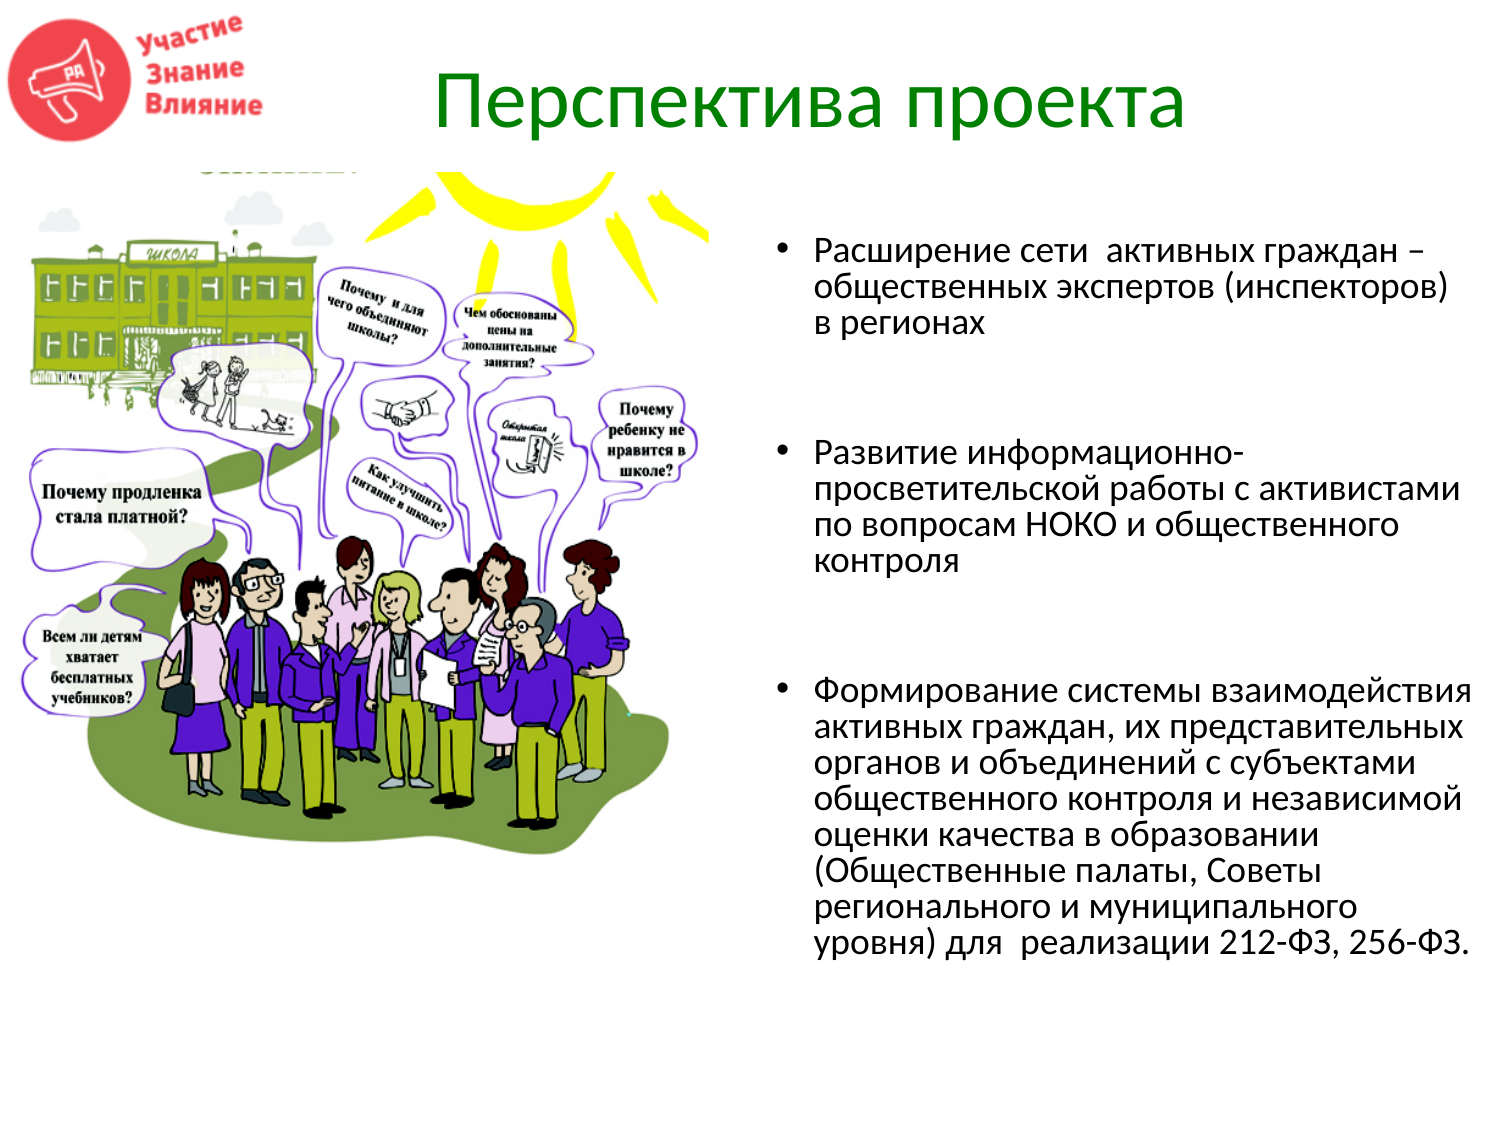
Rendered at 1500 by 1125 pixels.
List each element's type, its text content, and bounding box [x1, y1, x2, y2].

title Перспектива проекта [290, 0, 1486, 188]
picture [0, 0, 290, 168]
picture [17, 172, 709, 863]
list Расширение сети активных граждан – общественных экспертов (инспекторов) в регионах Развитие информационно-просветительской работы с активистами по вопросам НОКО и общественного контроля Формирование системы взаимодействия активных граждан, их представительных органов и объединений с субъектами общественного контроля и независимой оценки качества в образовании (Общественные палаты, Советы регионального и муниципального уровня) для реализации 212-ФЗ, 256-ФЗ. [763, 226, 1486, 1125]
